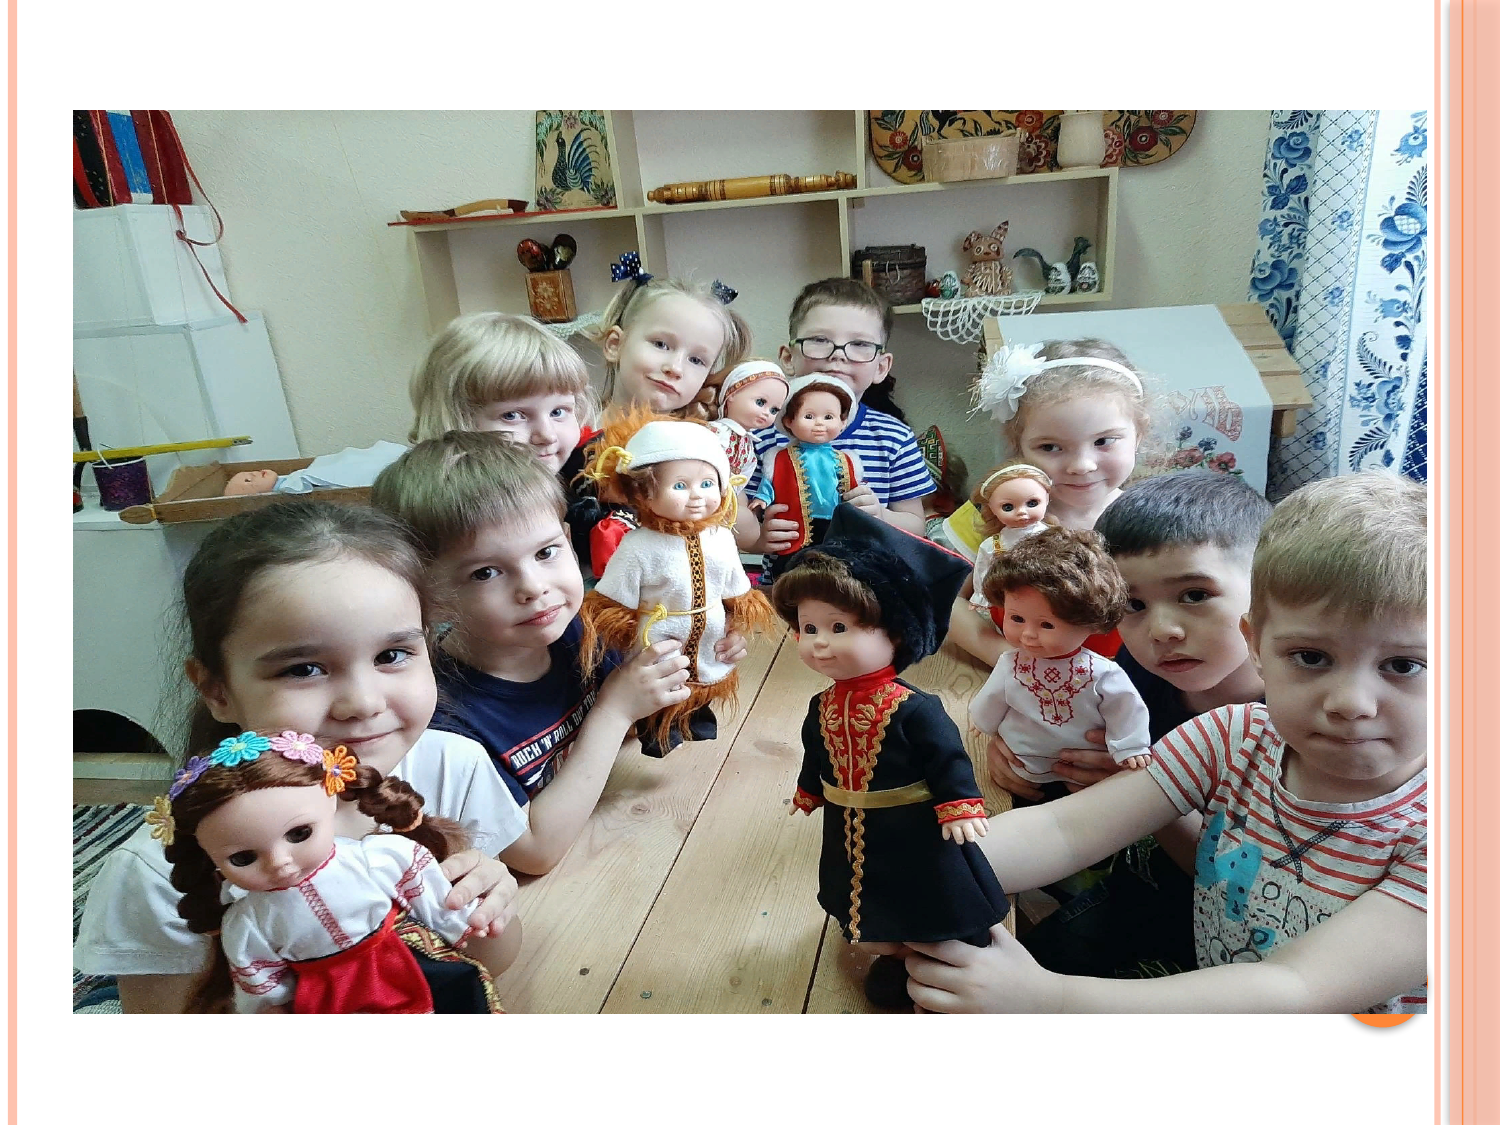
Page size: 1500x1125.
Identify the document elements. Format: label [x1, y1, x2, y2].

picture [73, 110, 1427, 1015]
